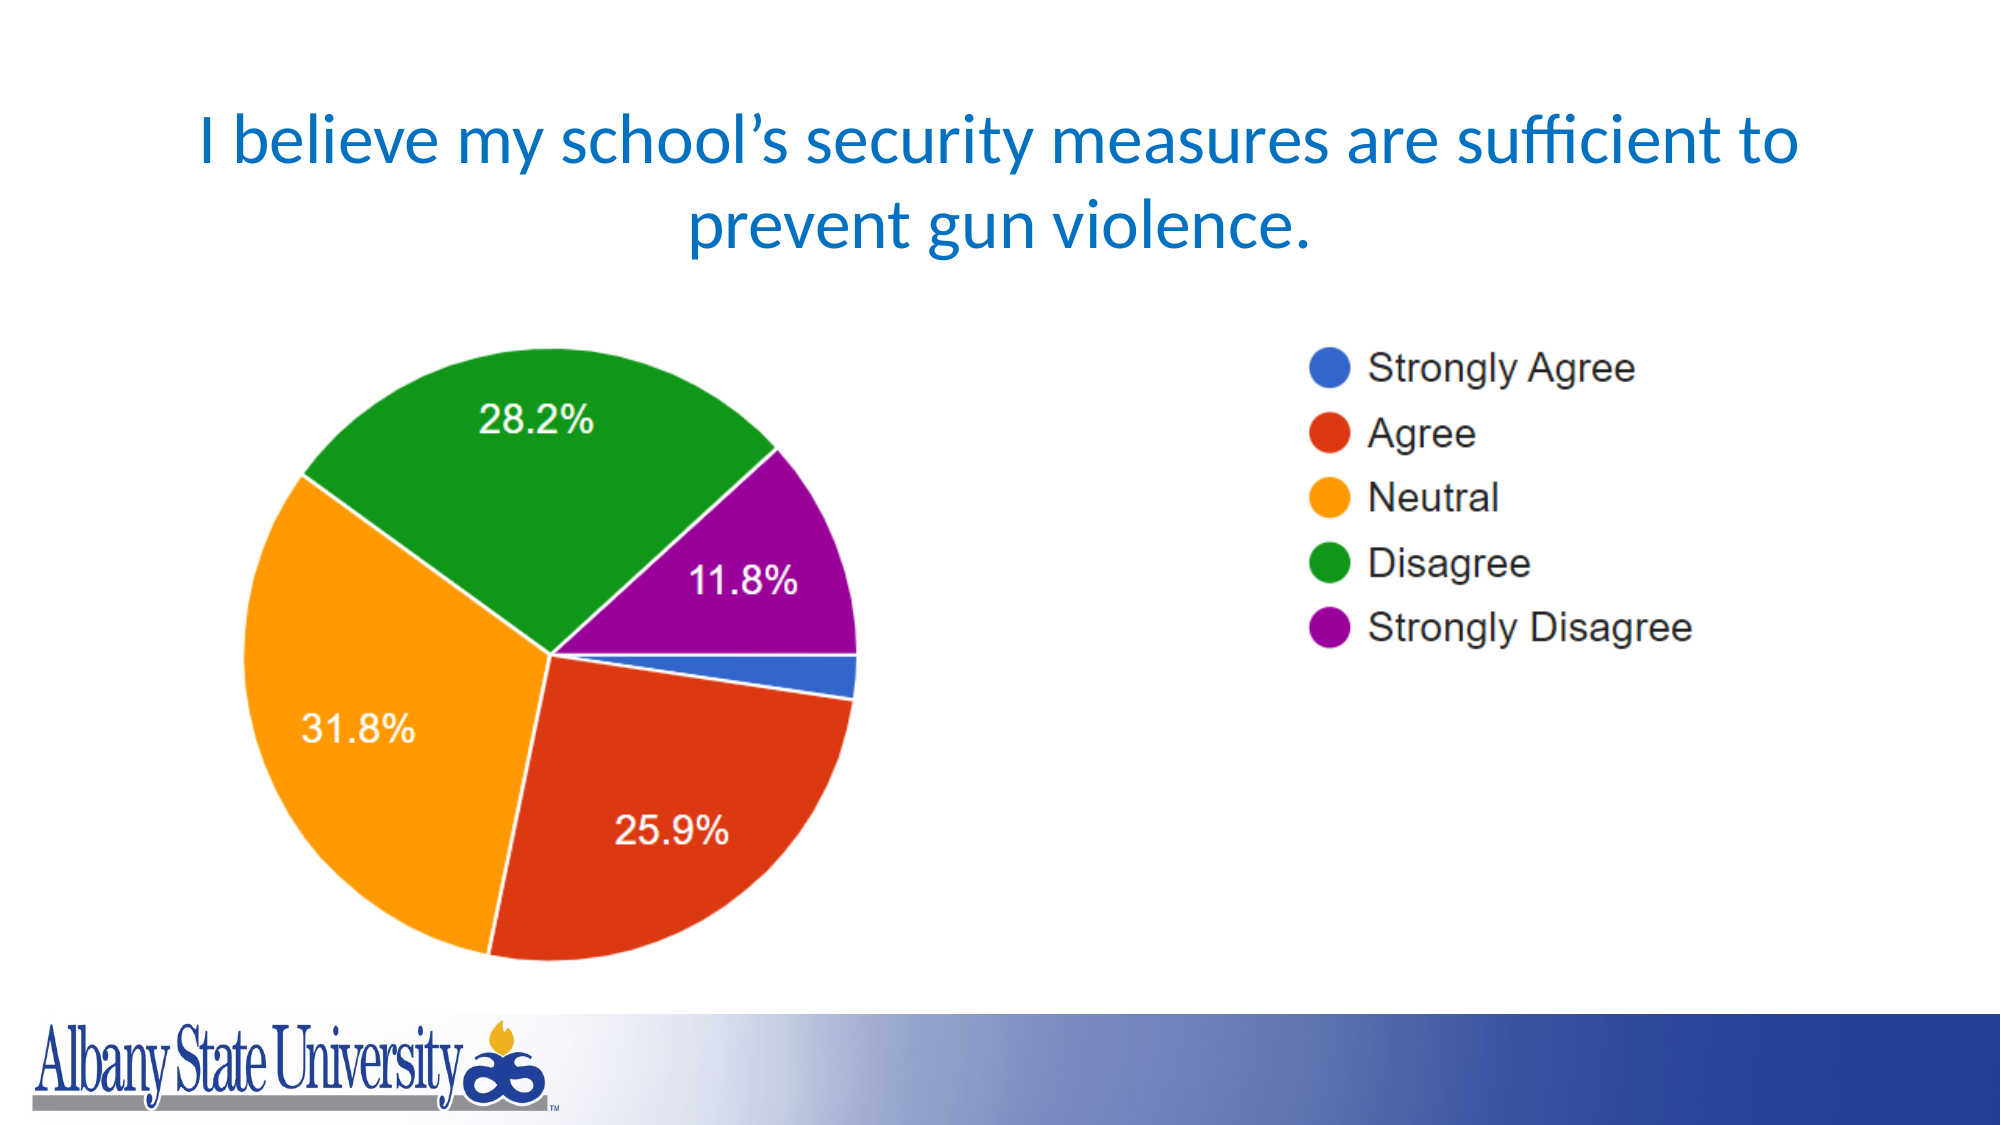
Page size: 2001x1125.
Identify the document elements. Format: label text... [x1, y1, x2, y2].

picture [0, 270, 2000, 1125]
title I believe my school’s security measures are sufficient to prevent gun violence. [99, 83, 1900, 272]
